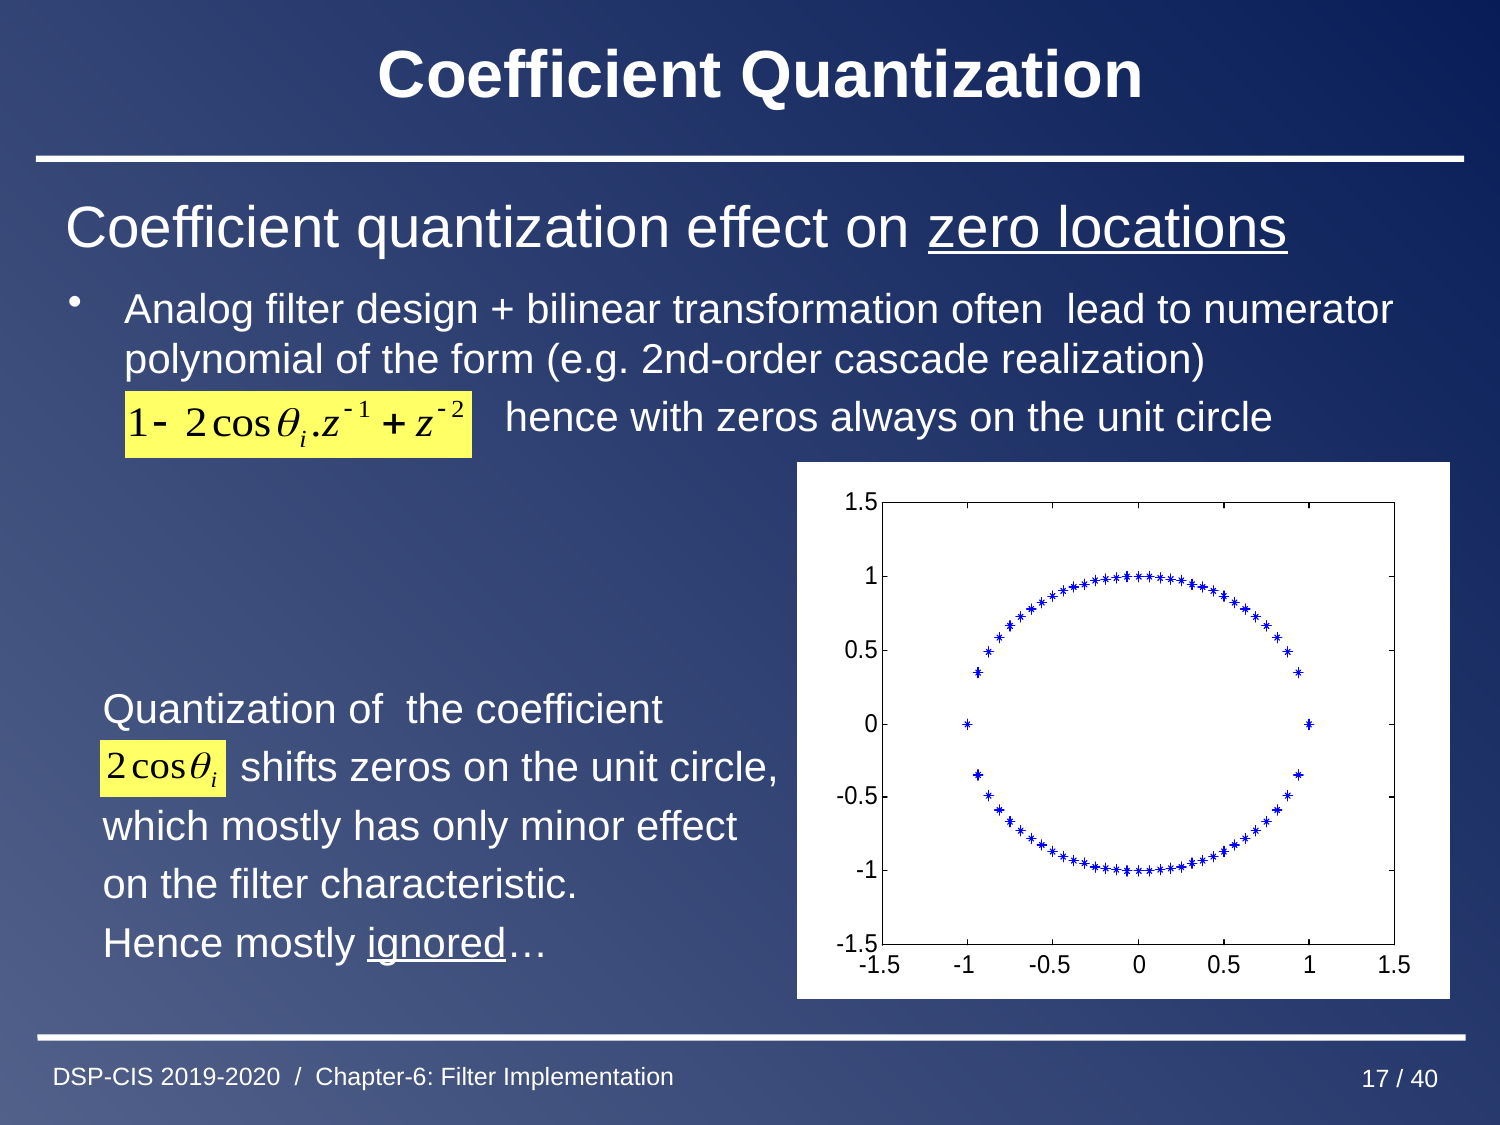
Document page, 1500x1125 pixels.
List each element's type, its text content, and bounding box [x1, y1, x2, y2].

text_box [100, 739, 227, 798]
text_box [124, 390, 473, 458]
list Coefficient quantization effect on zero locations Analog filter design + bilinear transformation often lead to numerator polynomial of the form (e.g. 2nd-order cascade realization) hence with zeros always on the unit circle Quantization of the coefficient shifts zeros on the unit circle, which mostly has only minor effect on the filter characteristic. Hence mostly ignored… [50, 172, 1454, 1041]
picture [796, 462, 1451, 999]
title Coefficient Quantization [47, 15, 1475, 144]
